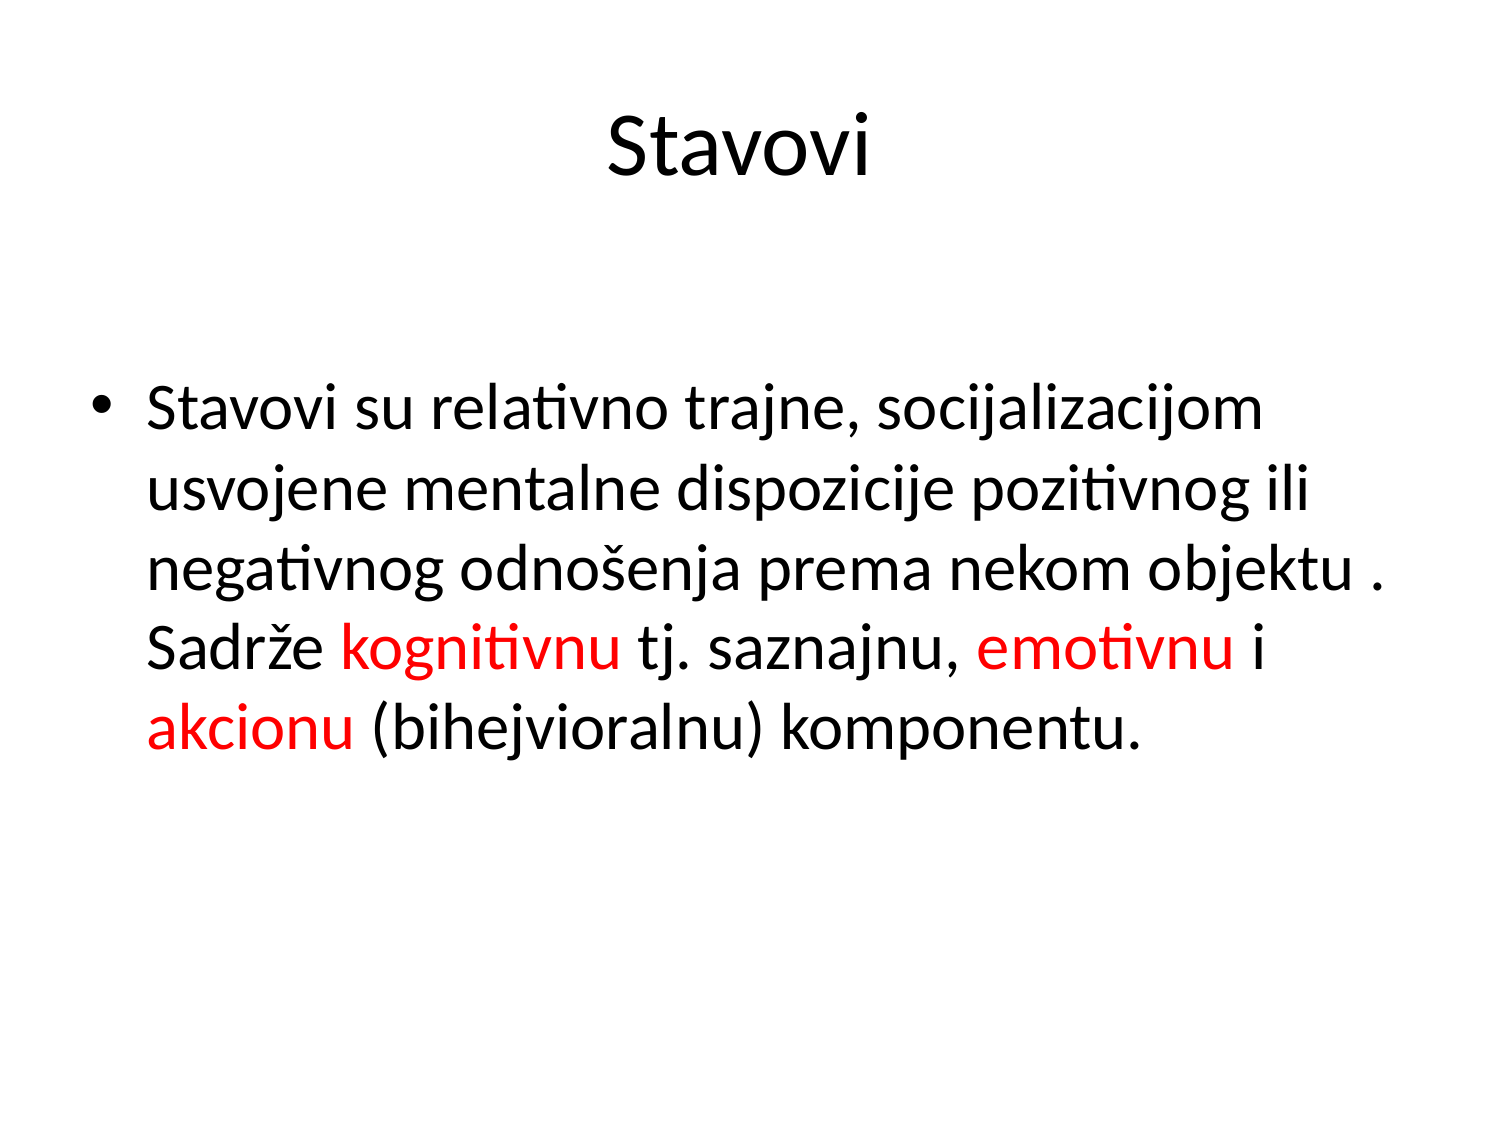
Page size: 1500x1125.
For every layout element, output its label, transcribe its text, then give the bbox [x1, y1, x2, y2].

list Stavovi su relativno trajne, socijalizacijom usvojene mentalne dispozicije pozitivnog ili negativnog odnošenja prema nekom objektu . Sadrže kognitivnu tj. saznajnu, emotivnu i akcionu (bihejvioralnu) komponentu. [75, 262, 1425, 1005]
title Stavovi [75, 45, 1425, 233]
